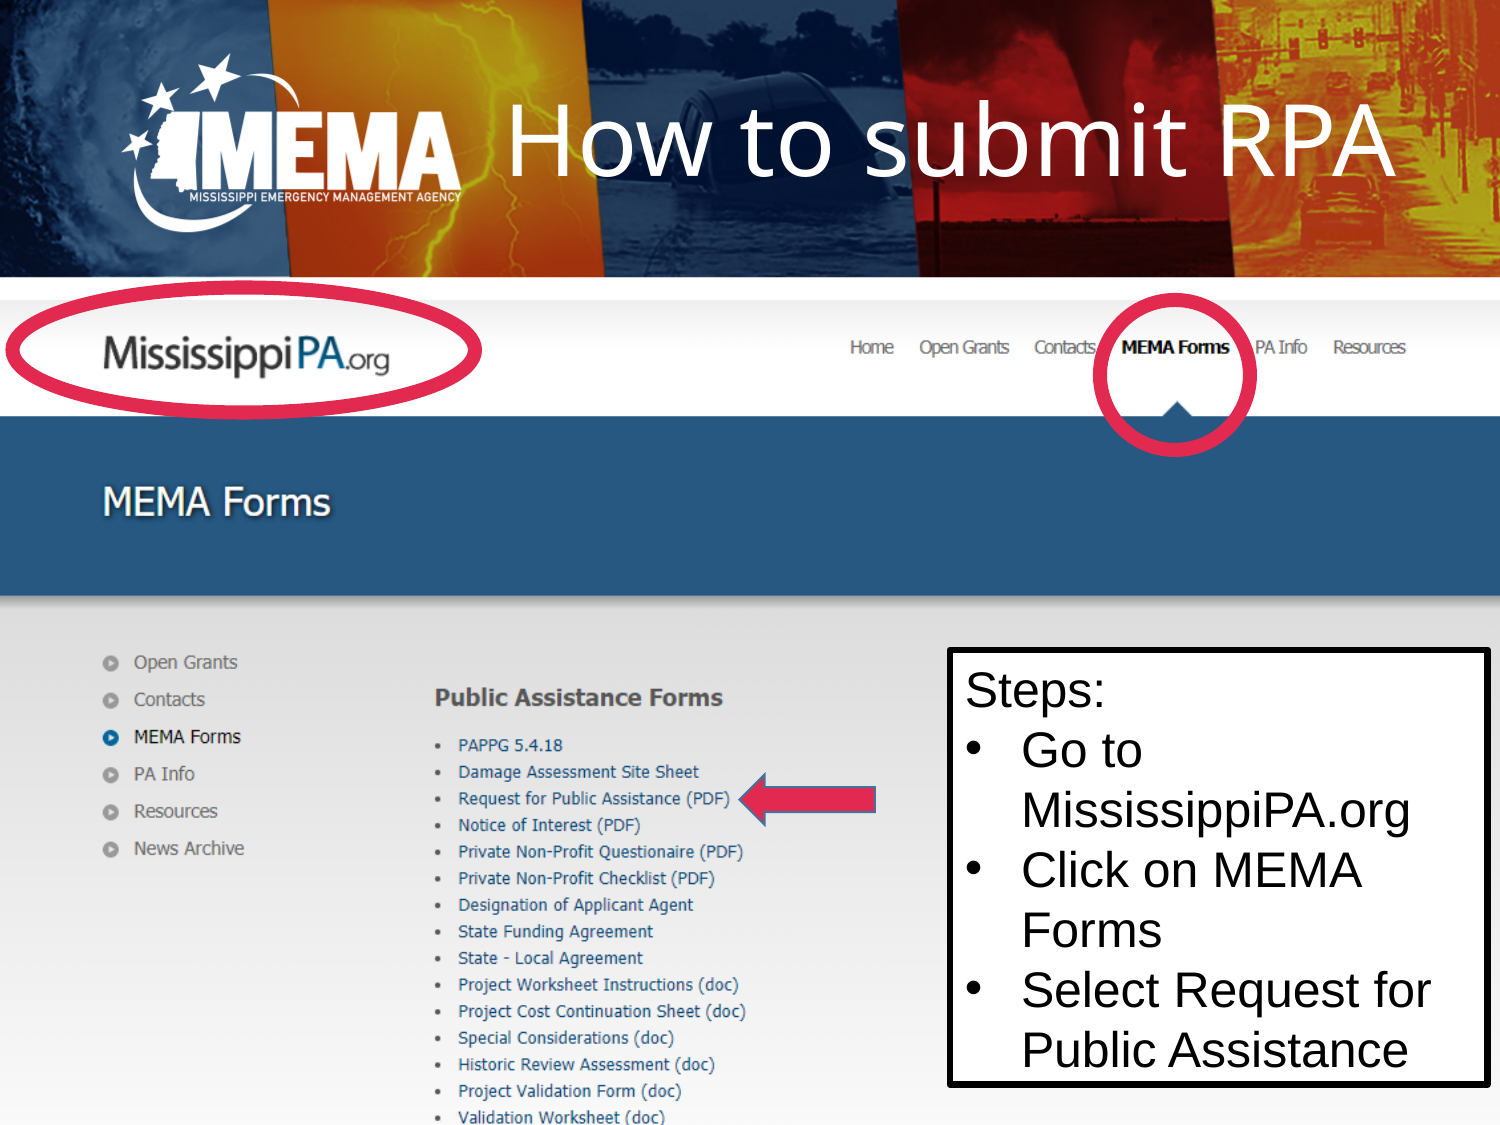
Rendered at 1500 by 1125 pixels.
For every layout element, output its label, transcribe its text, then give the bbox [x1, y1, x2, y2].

picture [0, 0, 1500, 1125]
title How to submit RPA [474, 50, 1425, 238]
text_box [104, 286, 384, 299]
